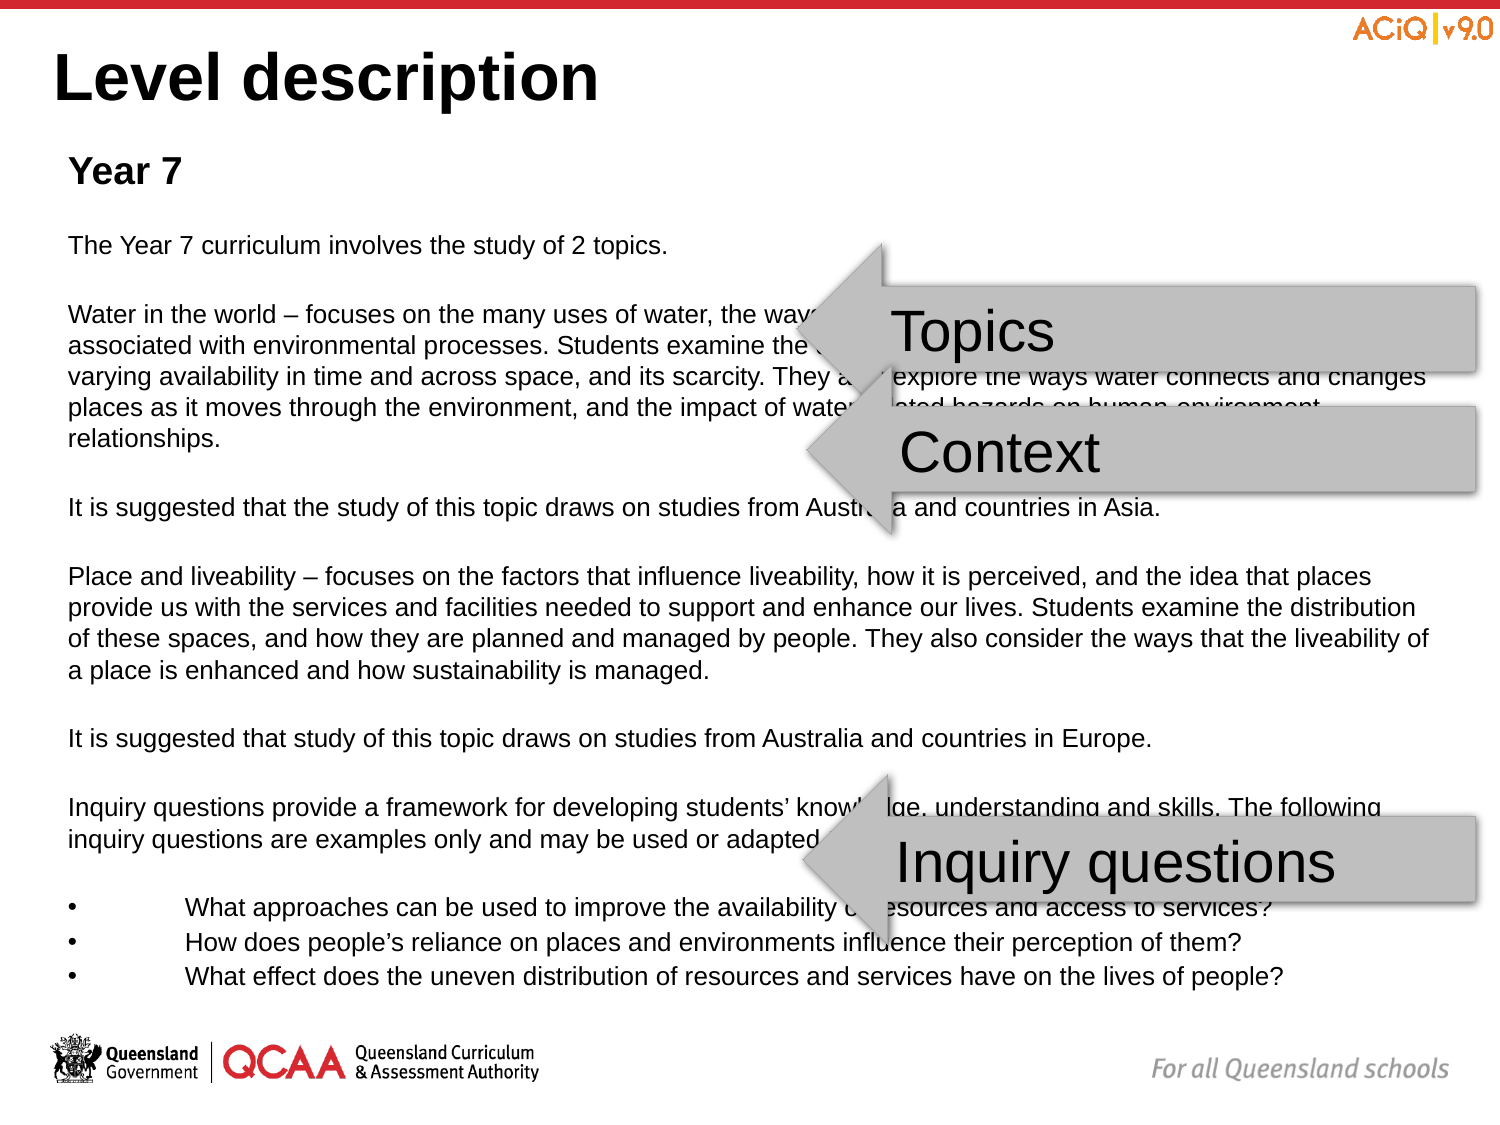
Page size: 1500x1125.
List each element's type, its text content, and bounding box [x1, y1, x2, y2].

title Level description [53, 42, 1447, 116]
text_box Context [806, 364, 1476, 535]
picture [1152, 1057, 1449, 1082]
picture [50, 1033, 539, 1083]
picture [1351, 11, 1494, 45]
text_box Year 7 The Year 7 curriculum involves the study of 2 topics. Water in the world – focuses on the many uses of water, the ways it is perceived and valued, and the hazards associated with environmental processes. Students examine the distribution of its different forms as a resource, its varying availability in time and across space, and its scarcity. They also explore the ways water connects and changes places as it moves through the environment, and the impact of water-related hazards on human-environment relationships. It is suggested that the study of this topic draws on studies from Australia and countries in Asia. Place and liveability – focuses on the factors that influence liveability, how it is perceived, and the idea that places provide us with the services and facilities needed to support and enhance our lives. Students examine the distribution of these spaces, and how they are planned and managed by people. They also consider the ways that the liveability of a place is enhanced and how sustainability is managed. It is suggested that study of this topic draws on studies from Australia and countries in Europe. Inquiry questions provide a framework for developing students’ knowledge, understanding and skills. The following inquiry questions are examples only and may be used or adapted to suit local contexts. What approaches can be used to improve the availability of resources and access to services? How does people’s reliance on places and environments influence their perception of them? What effect does the uneven distribution of resources and services have on the lives of people? [53, 138, 1447, 1027]
text_box Inquiry questions [802, 774, 1476, 945]
text_box Topics [796, 243, 1476, 391]
